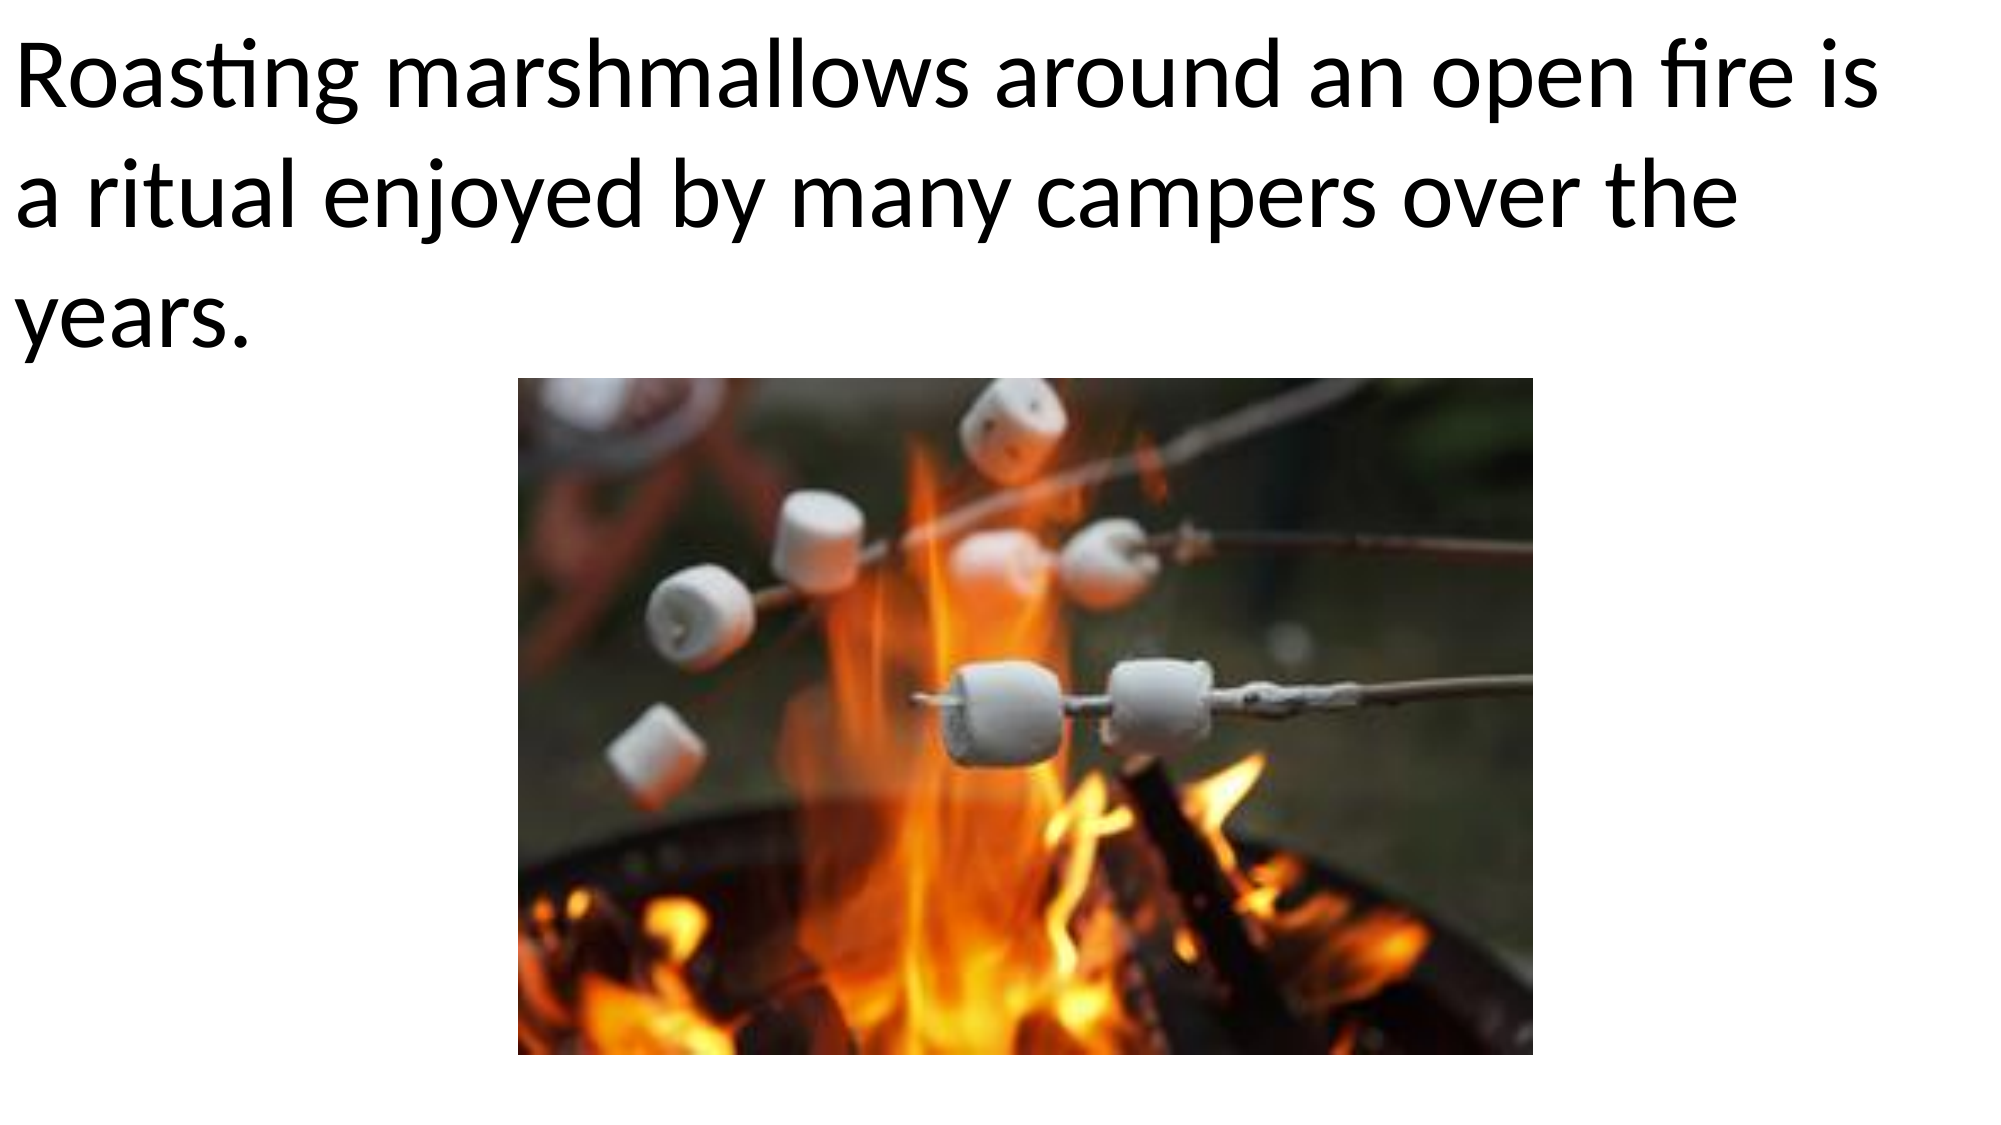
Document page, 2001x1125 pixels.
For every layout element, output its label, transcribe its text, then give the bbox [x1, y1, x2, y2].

text_box Roasting marshmallows around an open fire is a ritual enjoyed by many campers over the years. [0, 0, 1950, 375]
picture [518, 378, 1533, 1055]
